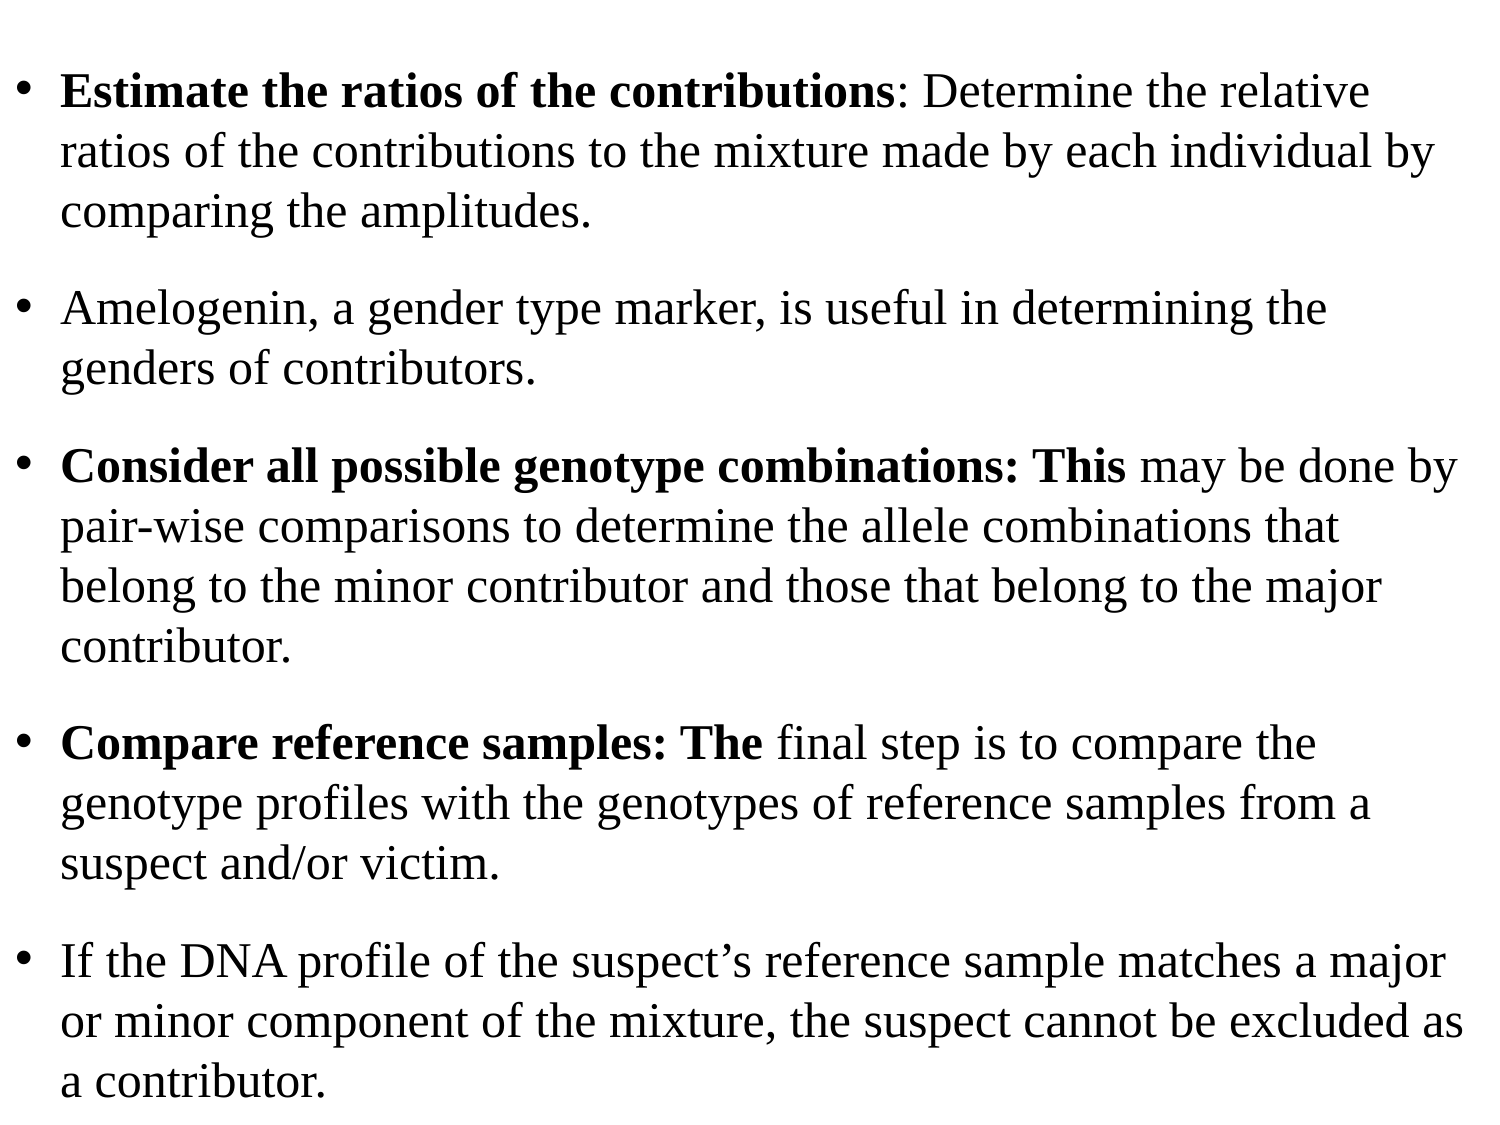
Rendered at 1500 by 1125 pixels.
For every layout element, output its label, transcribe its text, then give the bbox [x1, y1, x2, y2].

list Estimate the ratios of the contributions: Determine the relative ratios of the contributions to the mixture made by each individual by comparing the amplitudes. Amelogenin, a gender type marker, is useful in determining the genders of contributors. Consider all possible genotype combinations: This may be done by pair-wise comparisons to determine the allele combinations that belong to the minor contributor and those that belong to the major contributor. Compare reference samples: The final step is to compare the genotype profiles with the genotypes of reference samples from a suspect and/or victim. If the DNA profile of the suspect’s reference sample matches a major or minor component of the mixture, the suspect cannot be excluded as a contributor. [0, 50, 1500, 1125]
